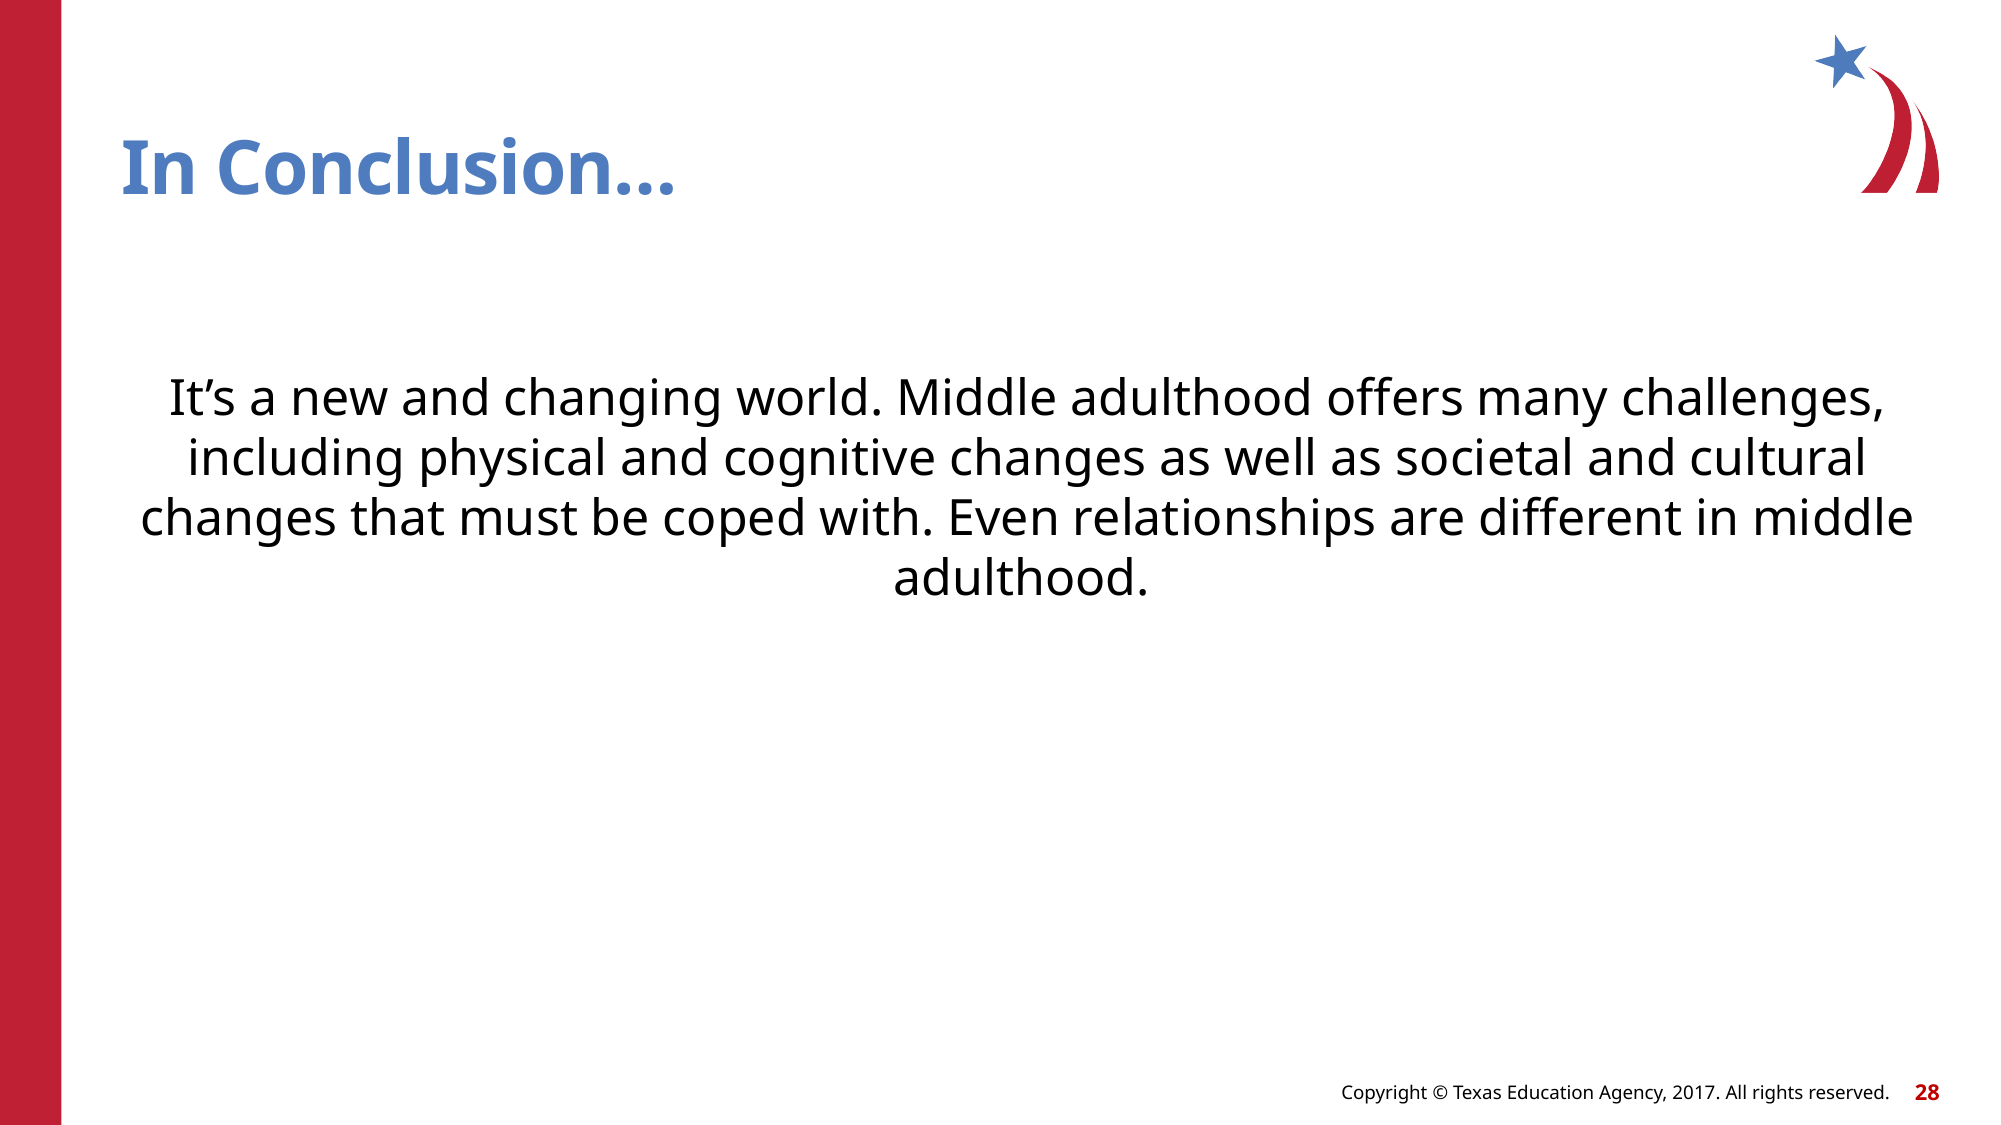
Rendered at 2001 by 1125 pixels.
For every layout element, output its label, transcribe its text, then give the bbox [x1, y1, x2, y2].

title In Conclusion… [121, 66, 1772, 211]
picture [1814, 34, 1939, 193]
list It’s a new and changing world. Middle adulthood offers many challenges, including physical and cognitive changes as well as societal and cultural changes that must be coped with. Even relationships are different in middle adulthood. [121, 365, 1936, 642]
